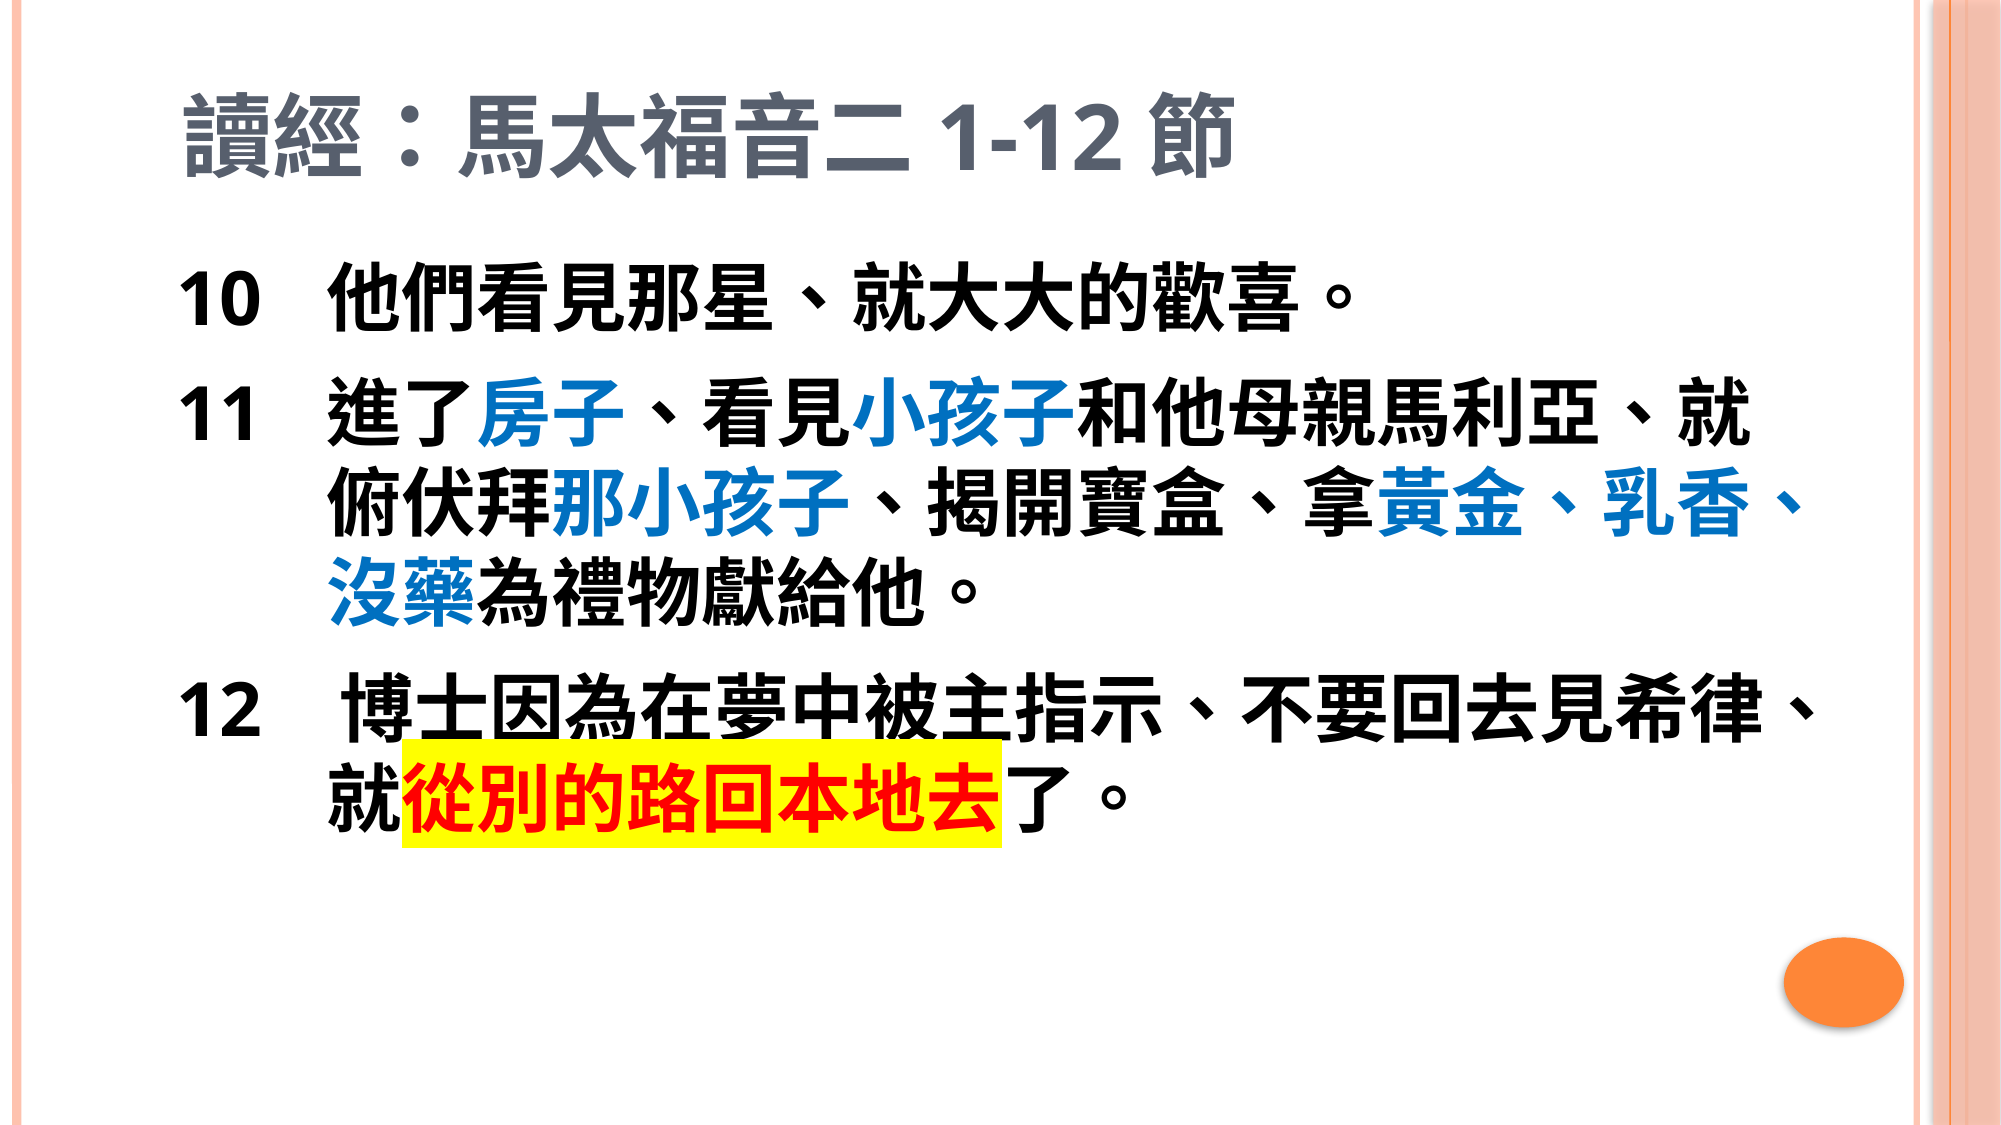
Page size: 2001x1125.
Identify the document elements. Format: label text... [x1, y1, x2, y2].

text_box 10 他們看見那星、就大大的歡喜。 11 進了房子、看見小孩子和他母親馬利亞、就 俯伏拜那小孩子、揭開寶盒、拿黃金、乳香、 沒藥為禮物獻給他。 12 博士因為在夢中被主指示、不要回去見希律、 就從別的路回本地去了。 [161, 243, 1804, 849]
title 讀經：馬太福音二1-12節 [166, 45, 1550, 197]
